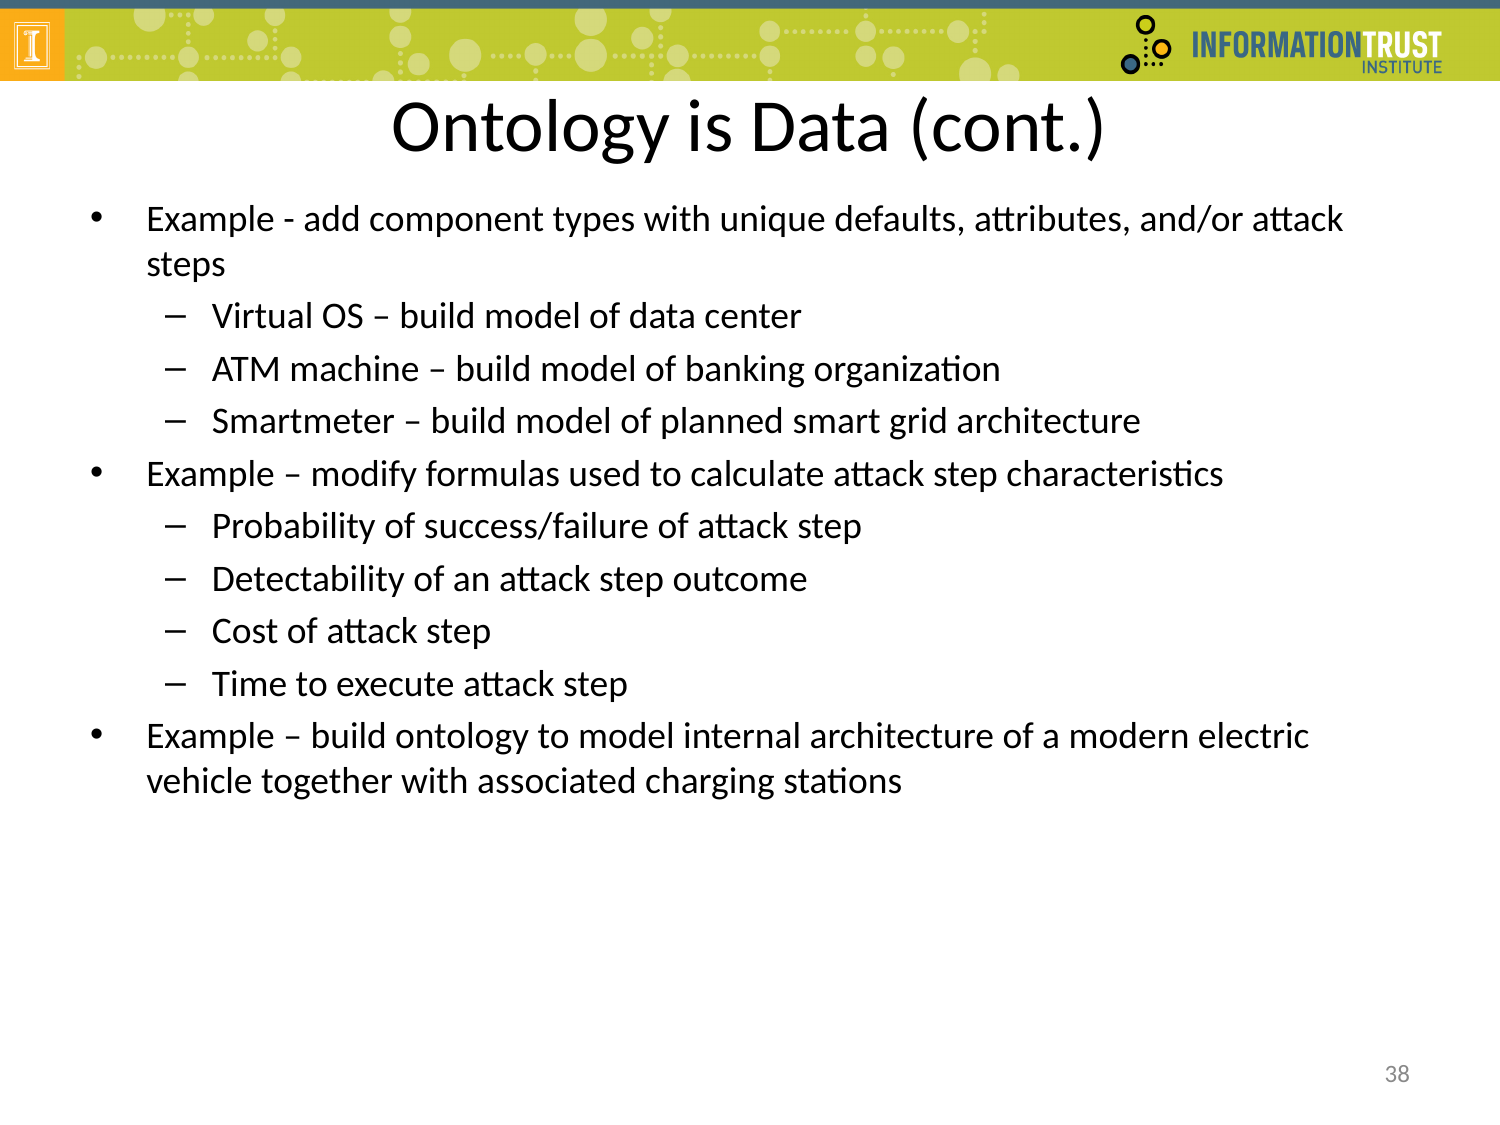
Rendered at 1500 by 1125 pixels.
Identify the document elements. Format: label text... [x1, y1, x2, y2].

slide_number 38 [1074, 1042, 1425, 1103]
title Ontology is Data (cont.) [75, 80, 1425, 163]
list Example - add component types with unique defaults, attributes, and/or attack steps Virtual OS – build model of data center ATM machine – build model of banking organization Smartmeter – build model of planned smart grid architecture Example – modify formulas used to calculate attack step characteristics Probability of success/failure of attack step Detectability of an attack step outcome Cost of attack step Time to execute attack step Example – build ontology to model internal architecture of a modern electric vehicle together with associated charging stations [75, 186, 1425, 1043]
picture [0, 0, 1500, 81]
